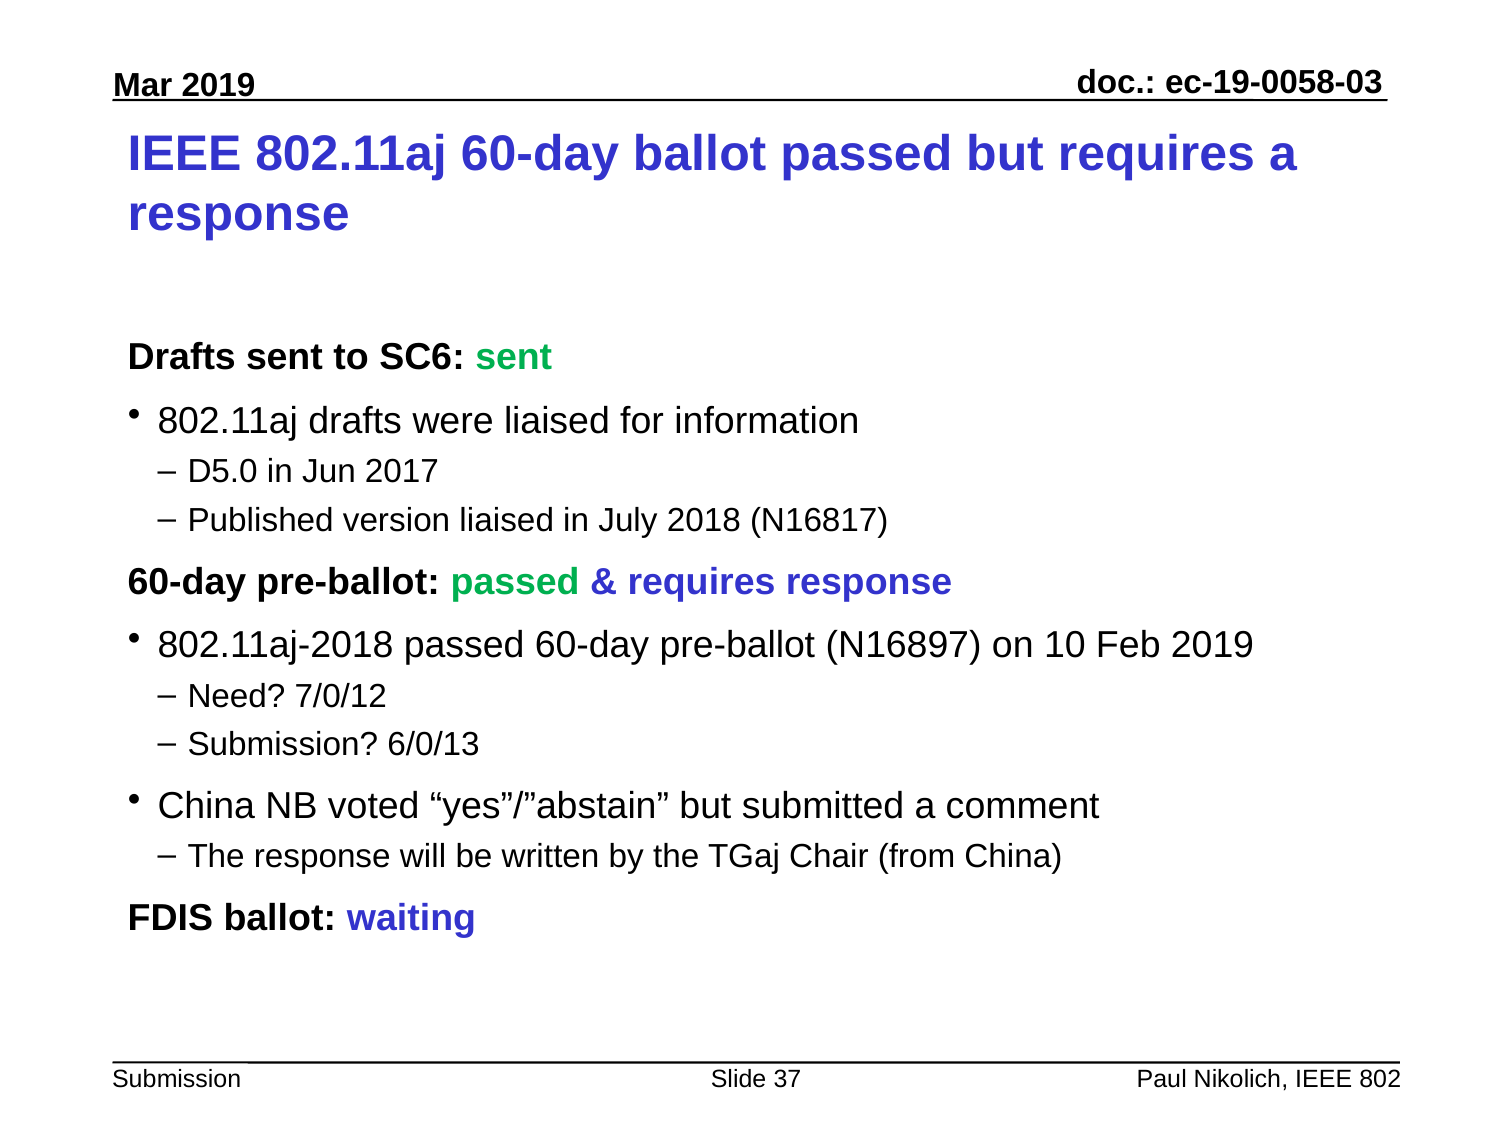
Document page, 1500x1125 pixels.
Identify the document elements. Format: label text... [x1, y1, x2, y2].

list Drafts sent to SC6: sent 802.11aj drafts were liaised for information D5.0 in Jun 2017 Published version liaised in July 2018 (N16817) 60-day pre-ballot: passed & requires response 802.11aj-2018 passed 60-day pre-ballot (N16897) on 10 Feb 2019 Need? 7/0/12 Submission? 6/0/13 China NB voted “yes”/”abstain” but submitted a comment The response will be written by the TGaj Chair (from China) FDIS ballot: waiting [112, 324, 1388, 1000]
slide_number Slide 37 [709, 1061, 803, 1093]
footer Paul Nikolich, IEEE 802 [1135, 1061, 1402, 1093]
title IEEE 802.11aj 60-day ballot passed but requires a response [112, 112, 1388, 288]
